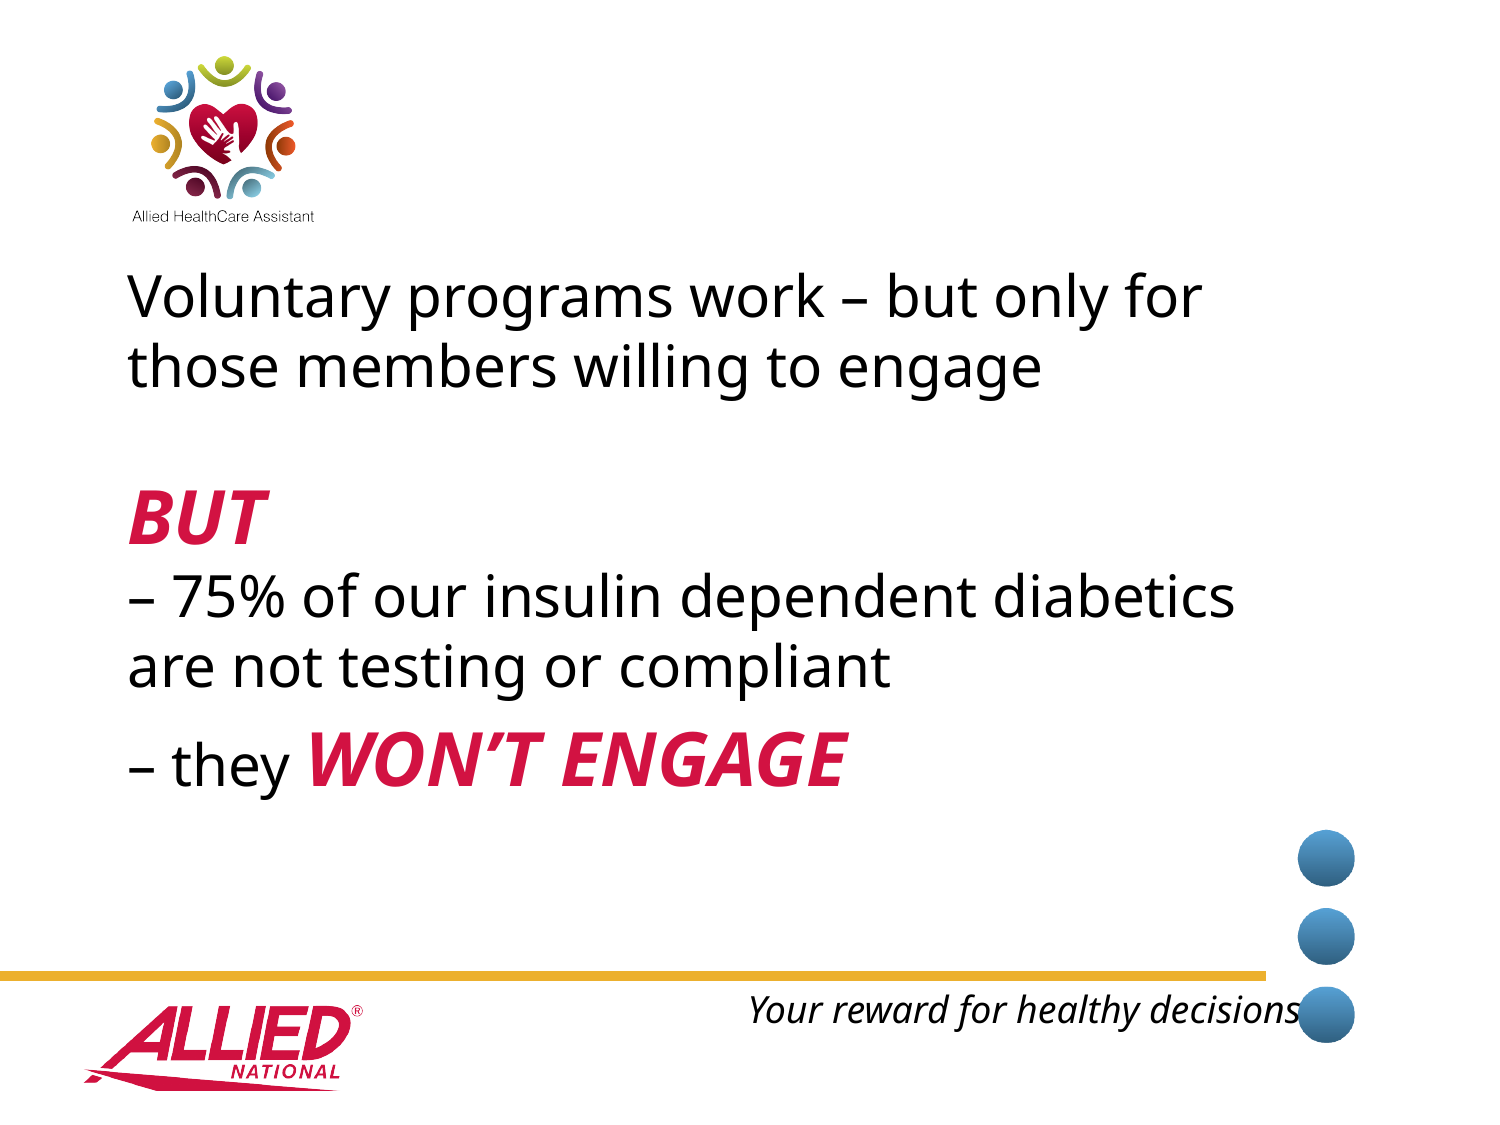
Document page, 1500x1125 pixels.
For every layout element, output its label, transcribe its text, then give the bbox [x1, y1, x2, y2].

text_box Voluntary programs work – but only for those members willing to engage BUT – 75% of our insulin dependent diabetics are not testing or compliant – they WON’T ENGAGE [112, 251, 1318, 809]
picture [132, 56, 314, 223]
text_box Your reward for healthy decisions [732, 983, 1297, 1043]
picture [1297, 829, 1355, 1043]
picture [83, 1005, 363, 1091]
